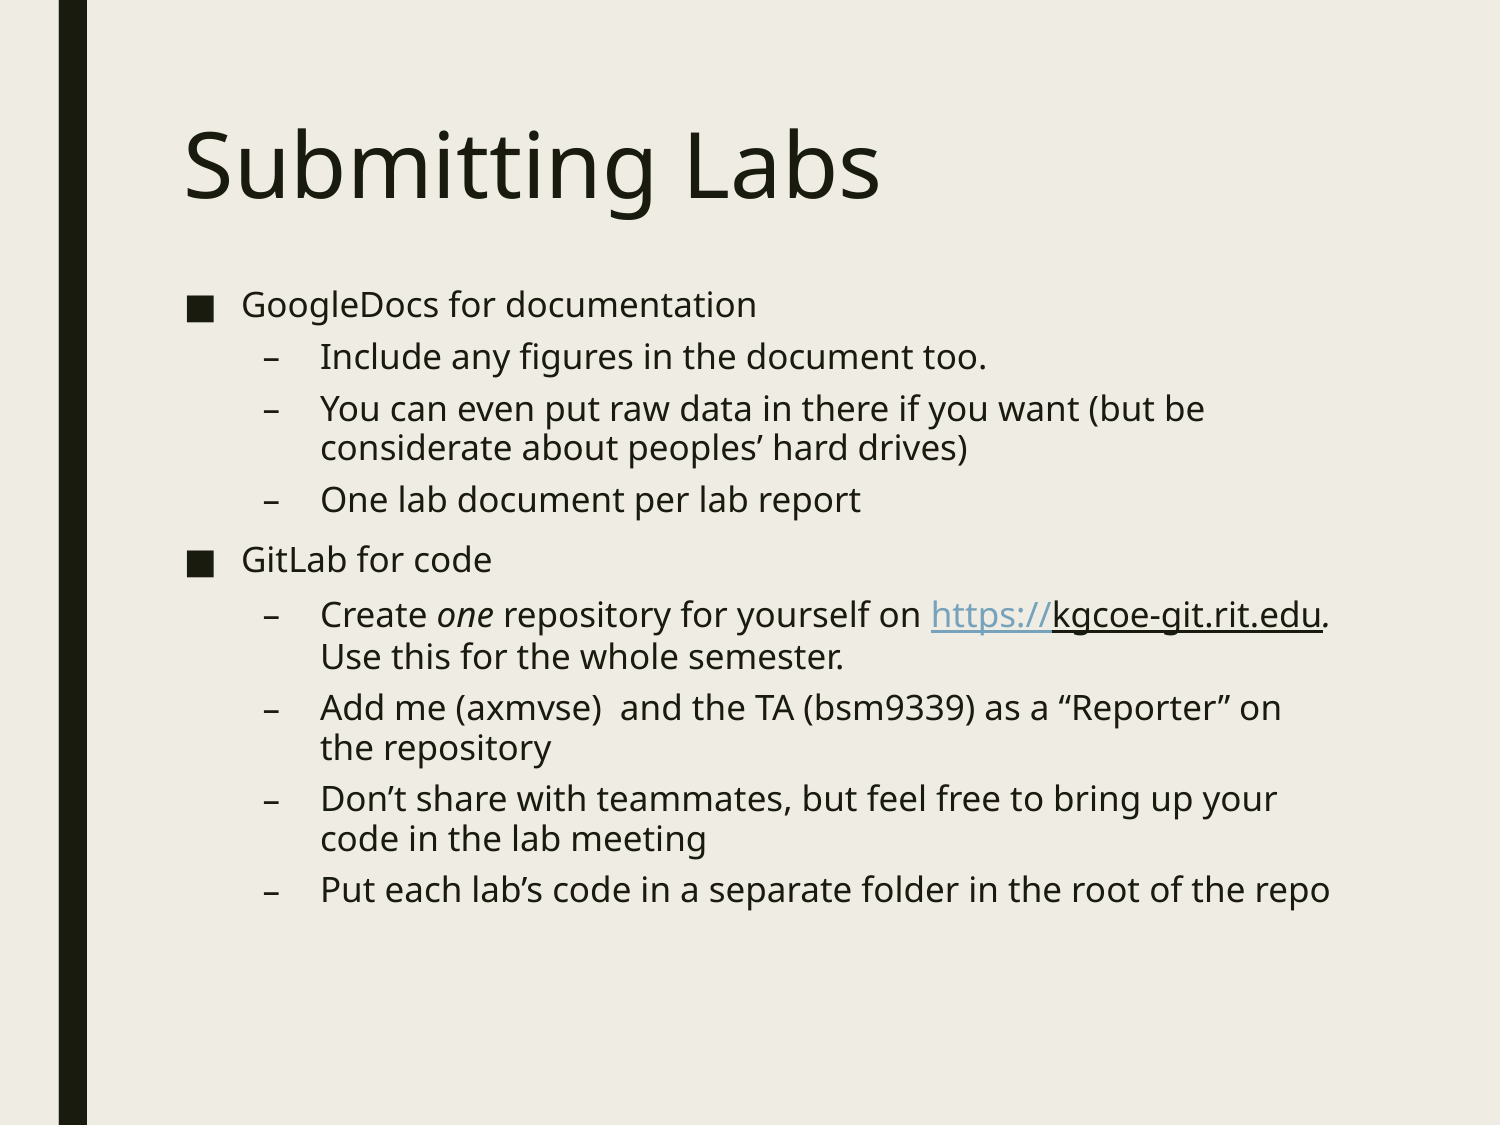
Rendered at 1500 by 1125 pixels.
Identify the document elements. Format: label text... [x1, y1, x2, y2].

title Submitting Labs [168, 112, 1351, 278]
list GoogleDocs for documentation Include any figures in the document too. You can even put raw data in there if you want (but be considerate about peoples’ hard drives) One lab document per lab report GitLab for code Create one repository for yourself on https://kgcoe-git.rit.edu. Use this for the whole semester. Add me (axmvse) and the TA (bsm9339) as a “Reporter” on the repository Don’t share with teammates, but feel free to bring up your code in the lab meeting Put each lab’s code in a separate folder in the root of the repo [168, 278, 1351, 963]
